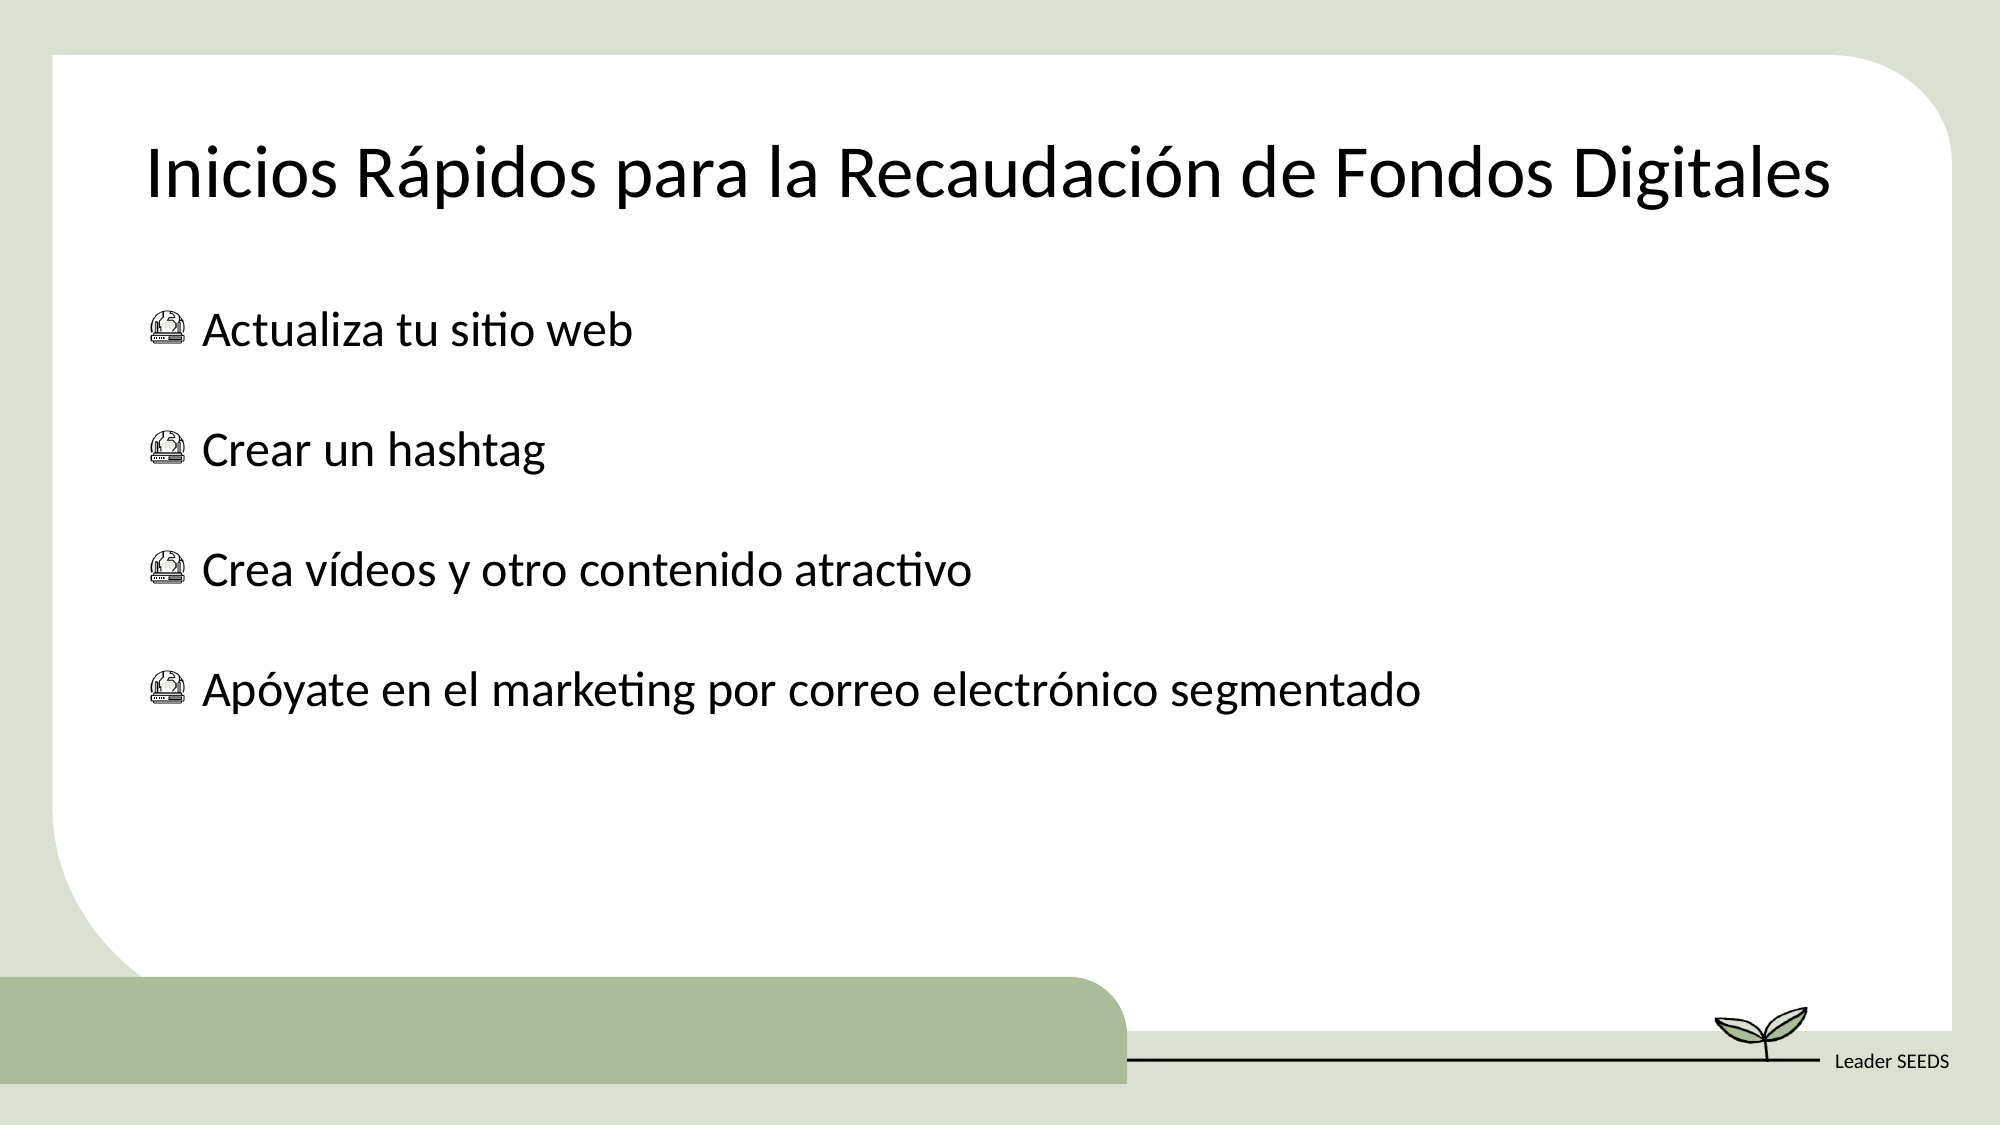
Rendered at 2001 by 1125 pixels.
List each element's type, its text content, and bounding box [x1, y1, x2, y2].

list Actualiza tu sitio web Crear un hashtag Crea vídeos y otro contenido atractivo Apóyate en el marketing por correo electrónico segmentado [130, 289, 1869, 968]
picture [145, 669, 189, 705]
picture [145, 309, 189, 345]
picture [145, 549, 189, 585]
picture [145, 429, 189, 465]
list Inicios Rápidos para la Recaudación de Fondos Digitales [130, 124, 1869, 257]
